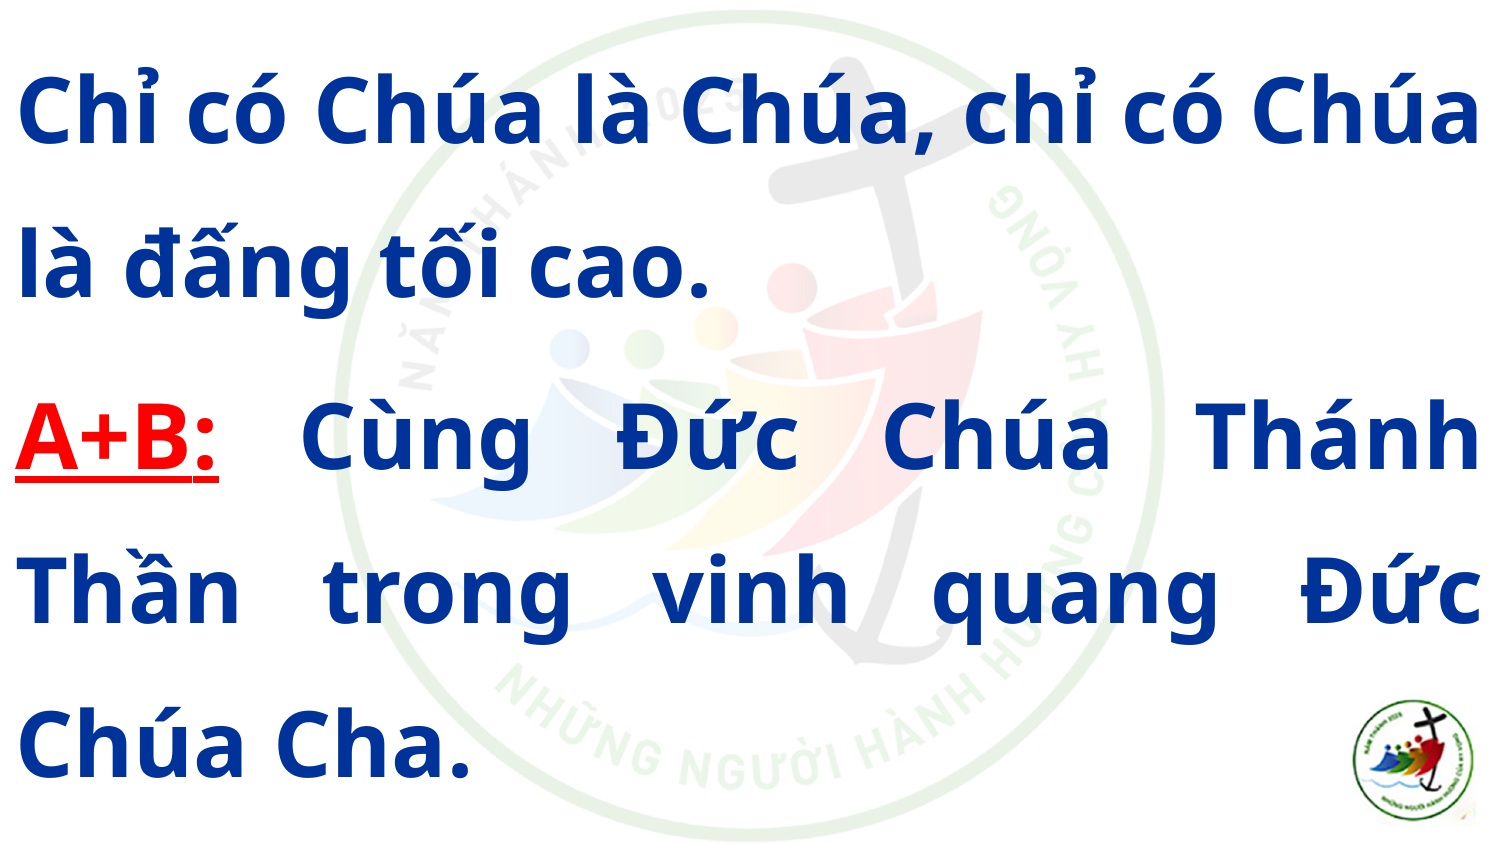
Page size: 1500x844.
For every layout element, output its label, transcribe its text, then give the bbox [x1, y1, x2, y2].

list Chỉ có Chúa là Chúa, chỉ có Chúa là đấng tối cao. A+B: Cùng Đức Chúa Thánh Thần trong vinh quang Đức Chúa Cha. Amen. [0, 0, 1500, 844]
